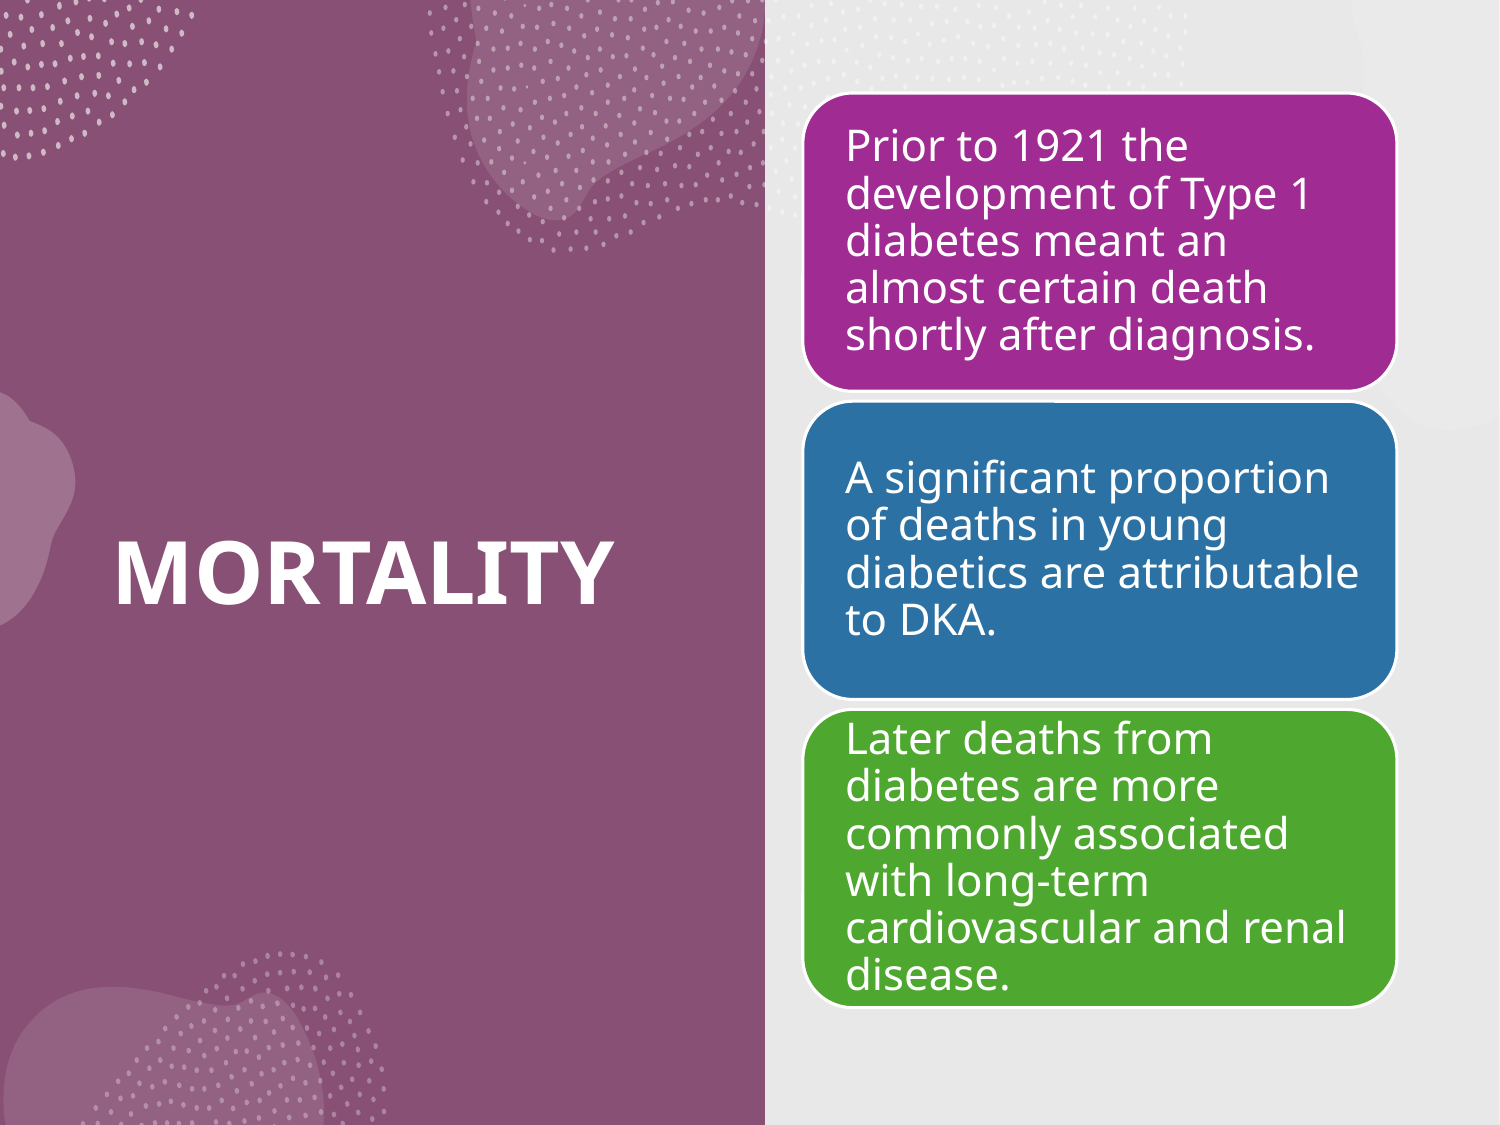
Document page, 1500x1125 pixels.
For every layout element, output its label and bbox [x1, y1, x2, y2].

list [802, 86, 1398, 1015]
text_box [0, 0, 1500, 1125]
